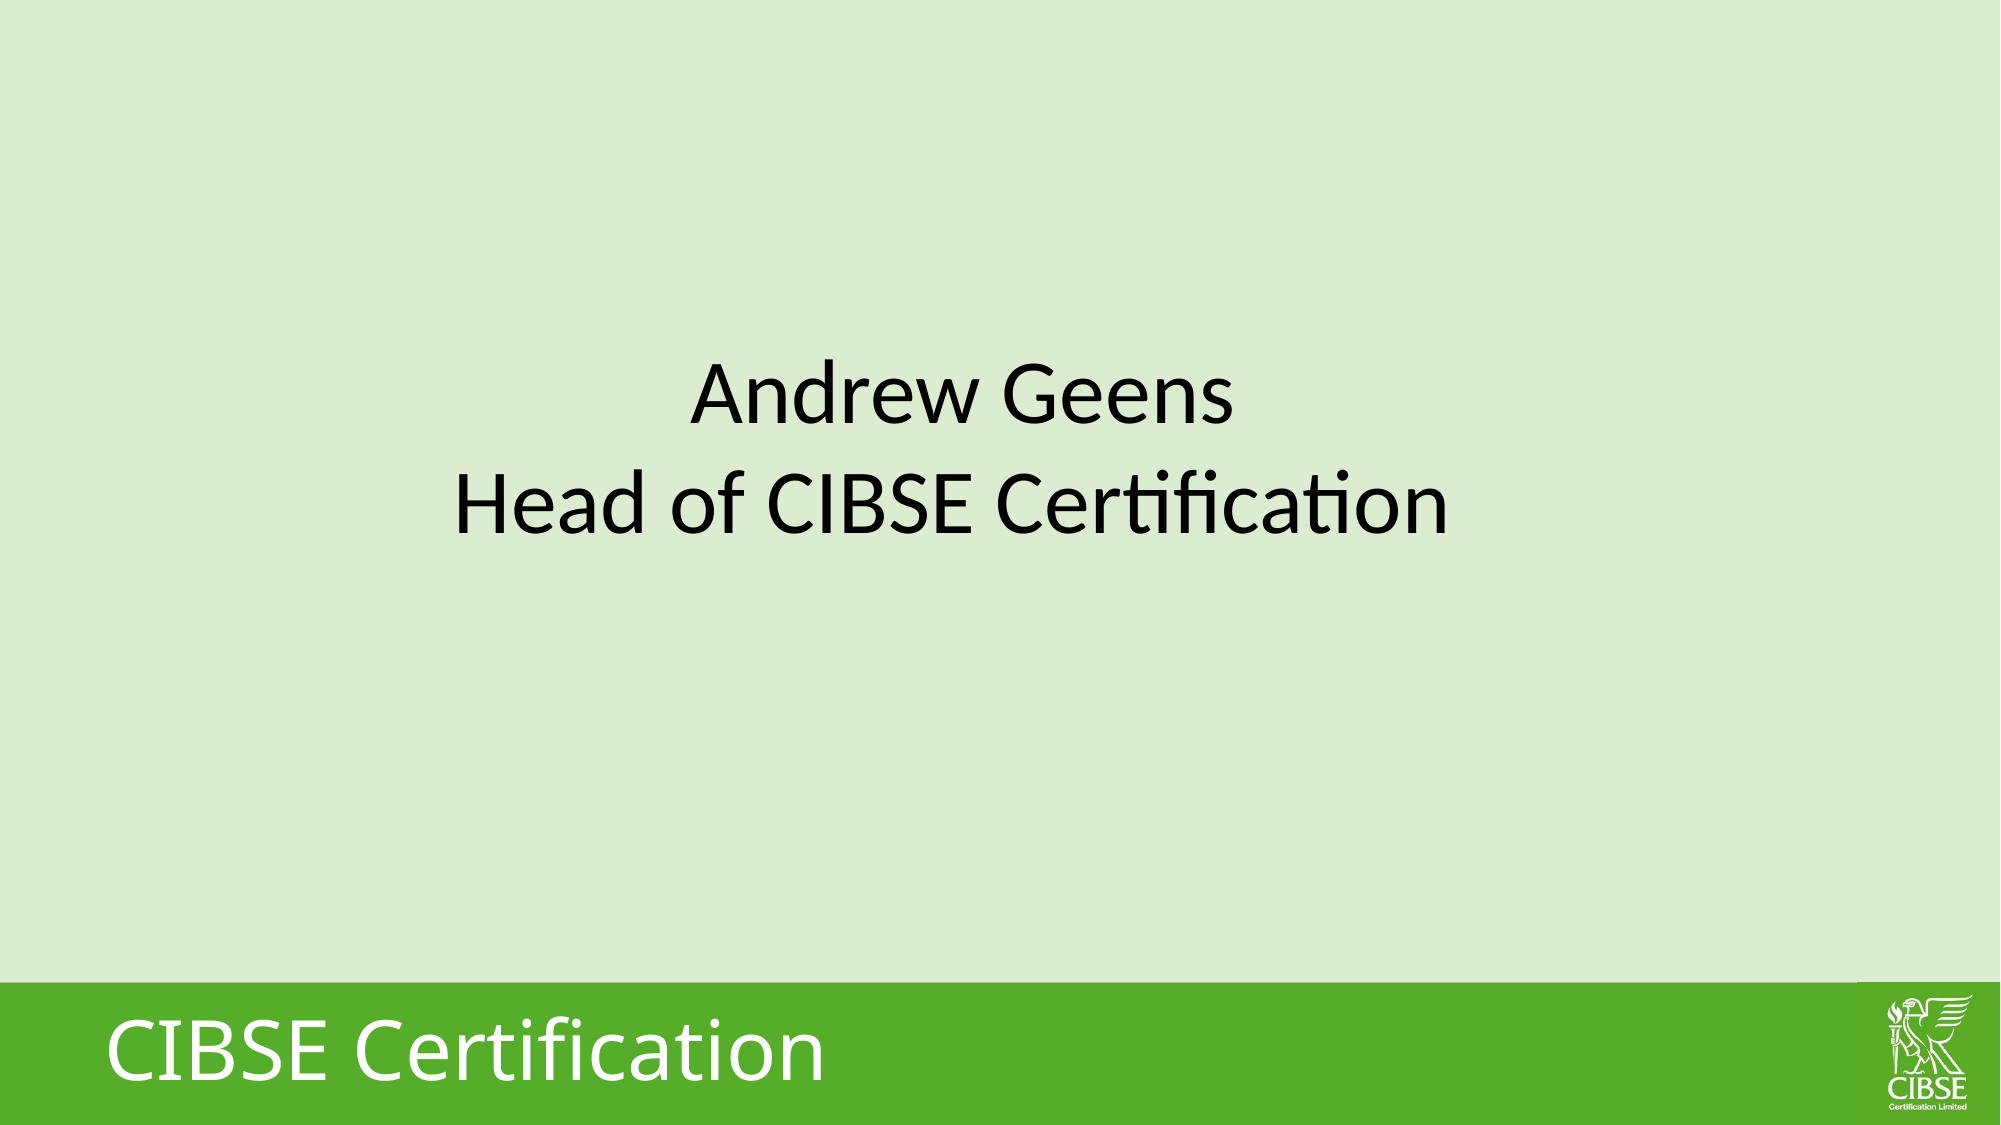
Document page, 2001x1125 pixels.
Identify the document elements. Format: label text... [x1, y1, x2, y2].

text_box Andrew Geens Head of CIBSE Certification [73, 324, 1853, 559]
picture [1857, 982, 2001, 1125]
